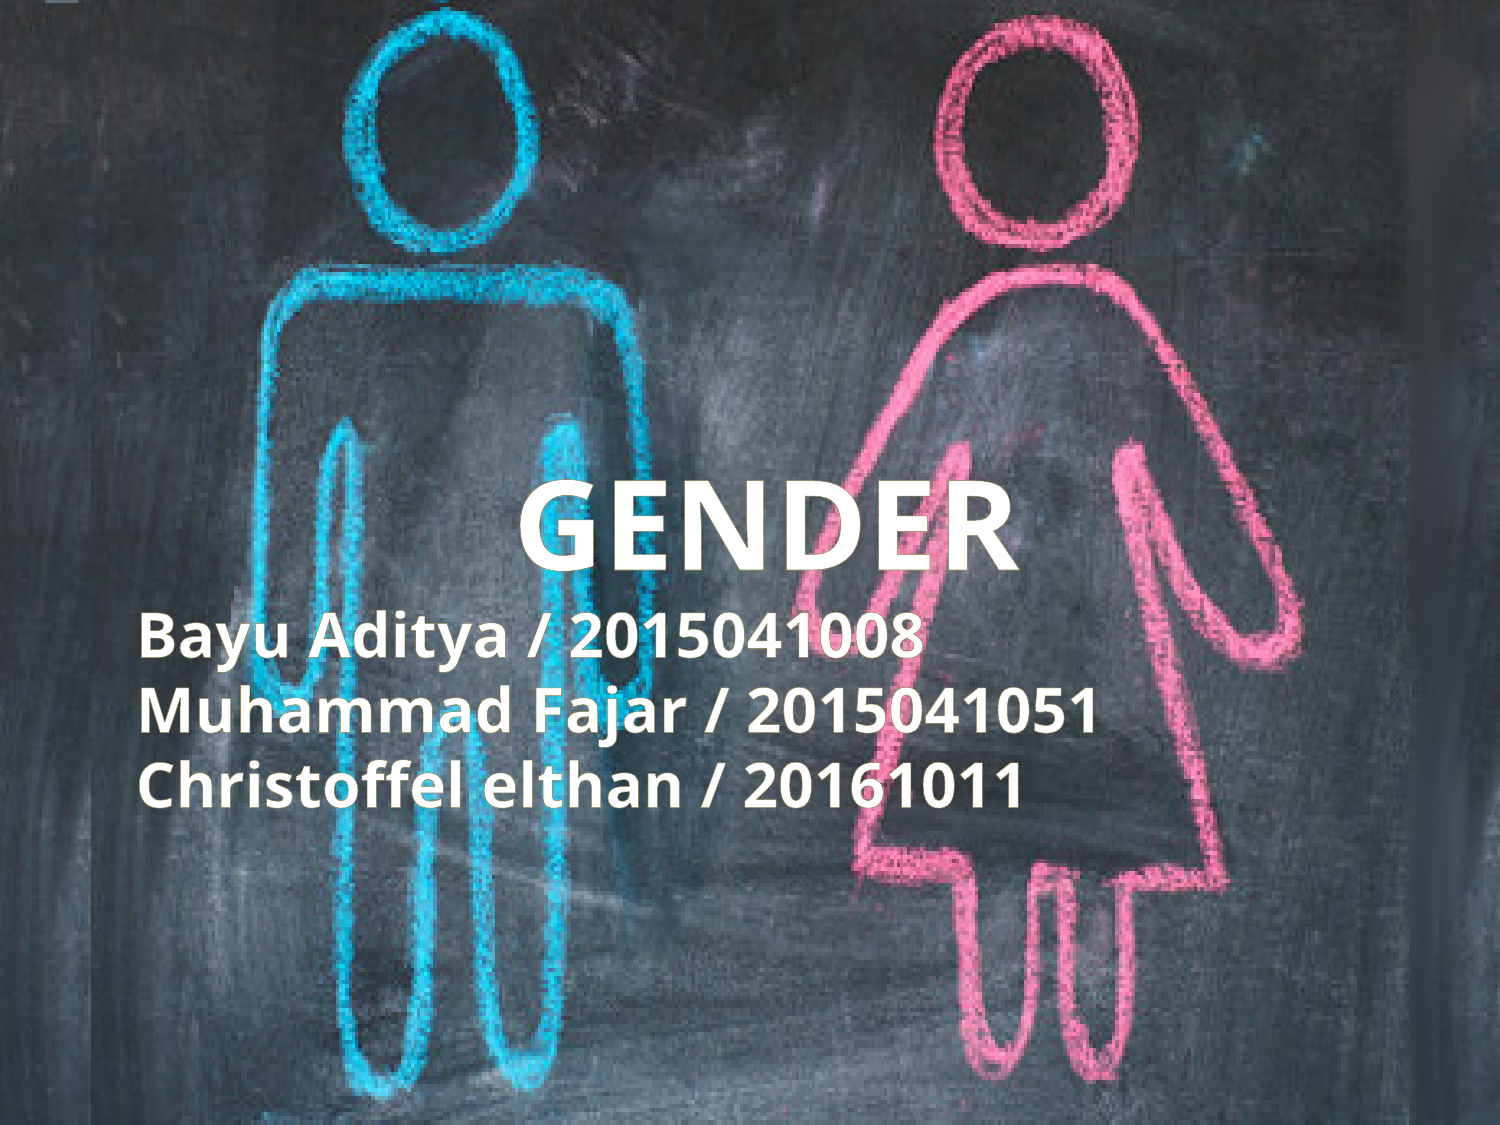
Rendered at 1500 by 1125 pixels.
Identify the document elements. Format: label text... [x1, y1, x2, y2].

title GENDER Bayu Aditya / 2015041008 Muhammad Fajar / 2015041051 Christoffel elthan / 20161011 [41, 432, 1424, 828]
picture [0, 0, 1500, 1125]
